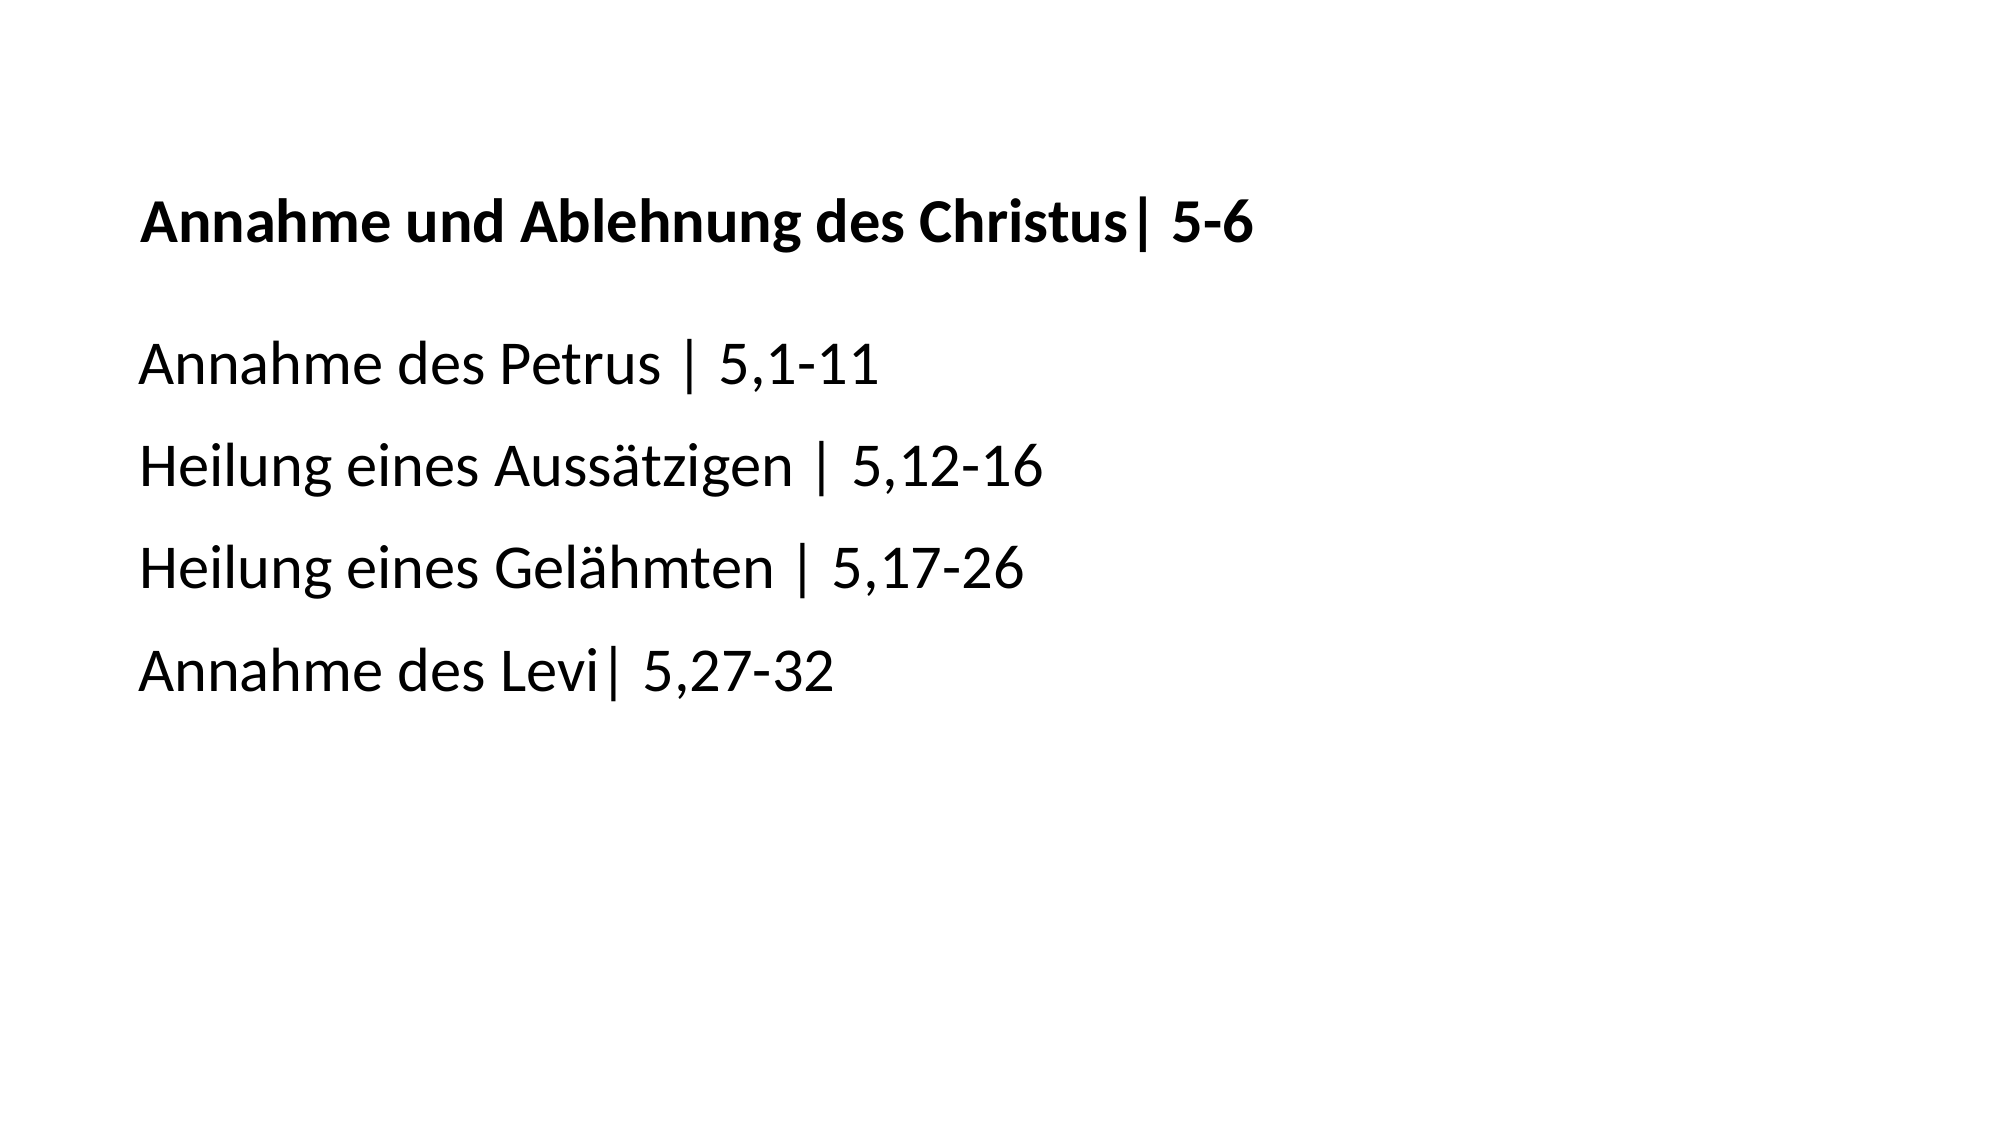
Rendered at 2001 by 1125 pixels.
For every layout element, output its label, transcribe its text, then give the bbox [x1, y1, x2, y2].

text_box Heilung eines Gelähmten | 5,17-26 [124, 519, 1042, 609]
text_box Annahme des Petrus | 5,1-11 [123, 314, 897, 405]
text_box Heilung eines Aussätzigen | 5,12-16 [124, 416, 1061, 507]
text_box Annahme und Ablehnung des Christus| 5-6 [125, 172, 1272, 262]
text_box Annahme des Levi| 5,27-32 [123, 621, 852, 711]
